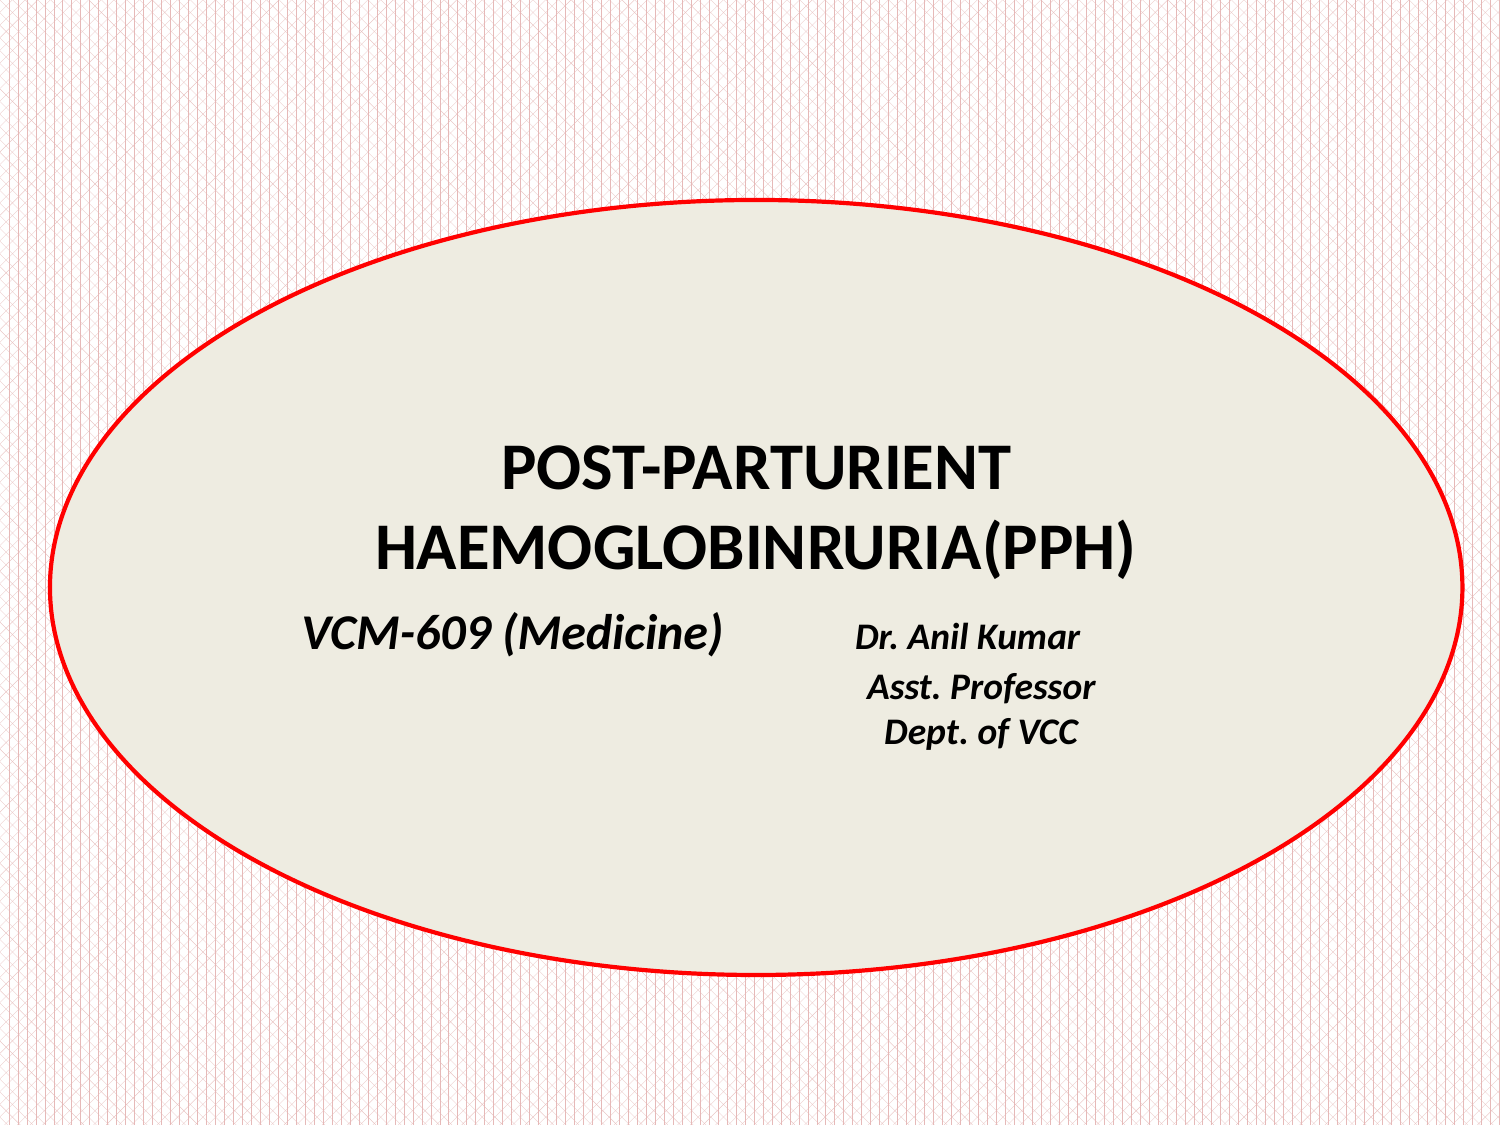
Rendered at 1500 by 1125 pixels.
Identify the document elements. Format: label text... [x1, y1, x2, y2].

text_box POST-PARTURIENT HAEMOGLOBINRURIA(PPH) VCM-609 (Medicine) Dr. Anil Kumar Asst. Professor Dept. of VCC [47, 197, 1465, 978]
